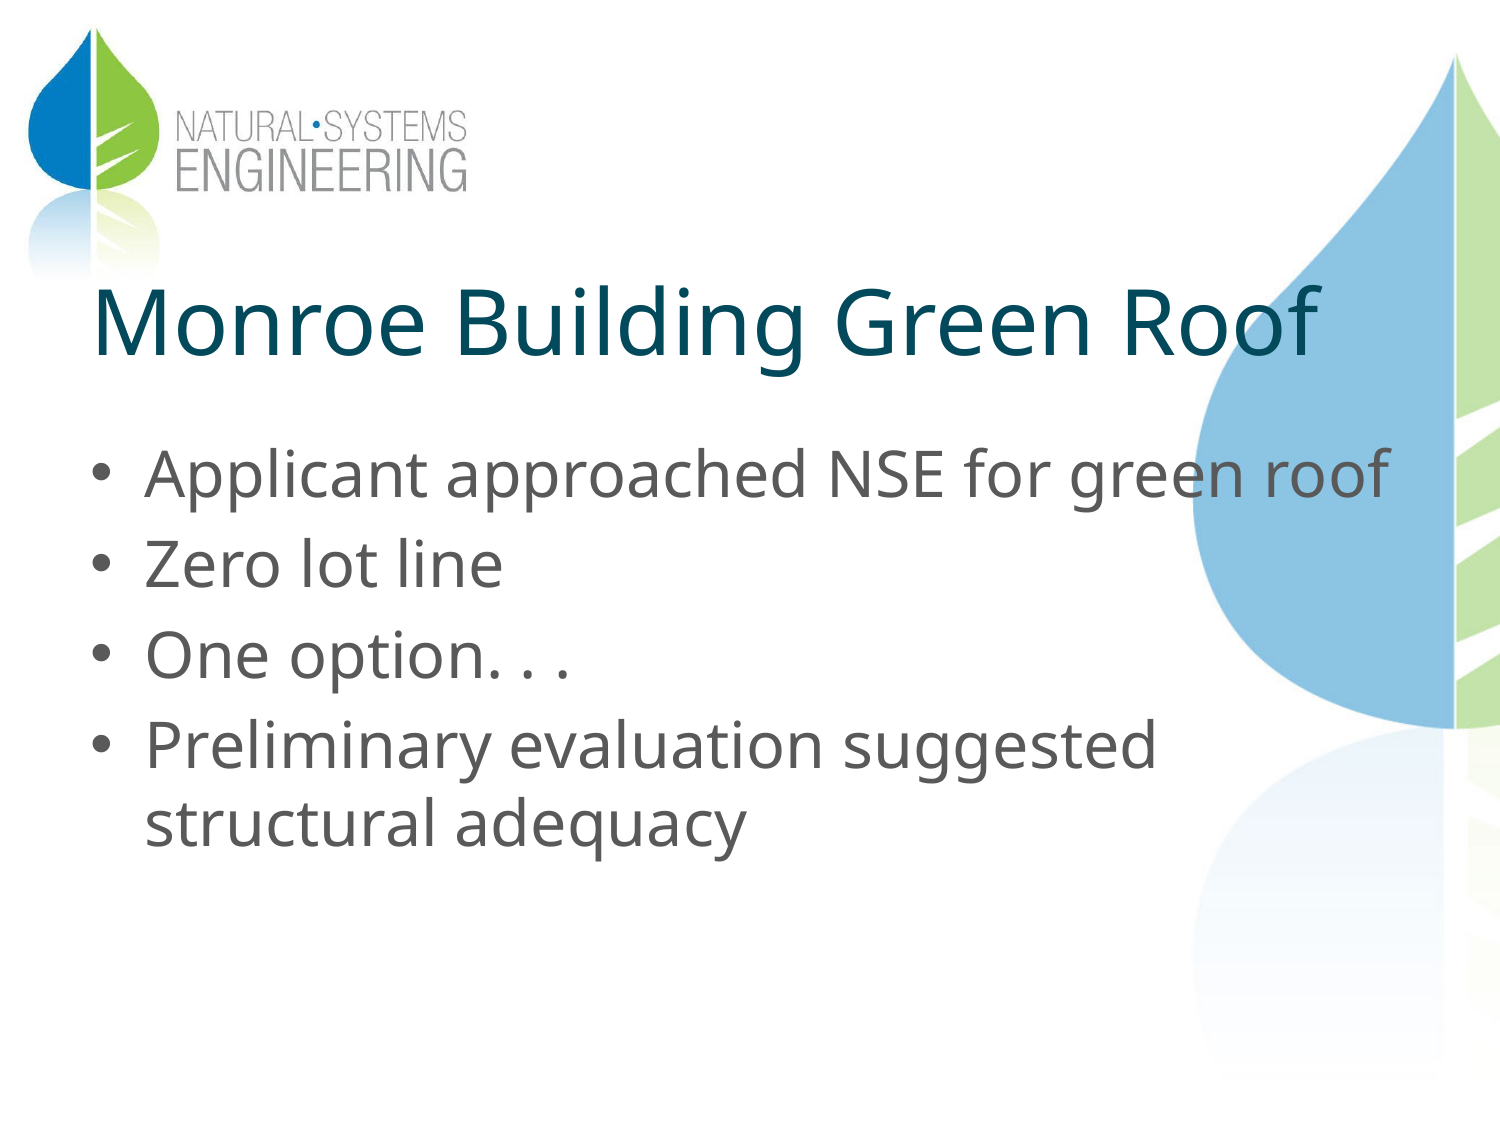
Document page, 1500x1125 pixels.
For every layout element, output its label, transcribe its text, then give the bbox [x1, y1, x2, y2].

title Monroe Building Green Roof [75, 224, 1425, 413]
picture [1112, 0, 1500, 1125]
picture [0, 12, 495, 313]
list Applicant approached NSE for green roof Zero lot line One option. . . Preliminary evaluation suggested structural adequacy [75, 425, 1425, 875]
